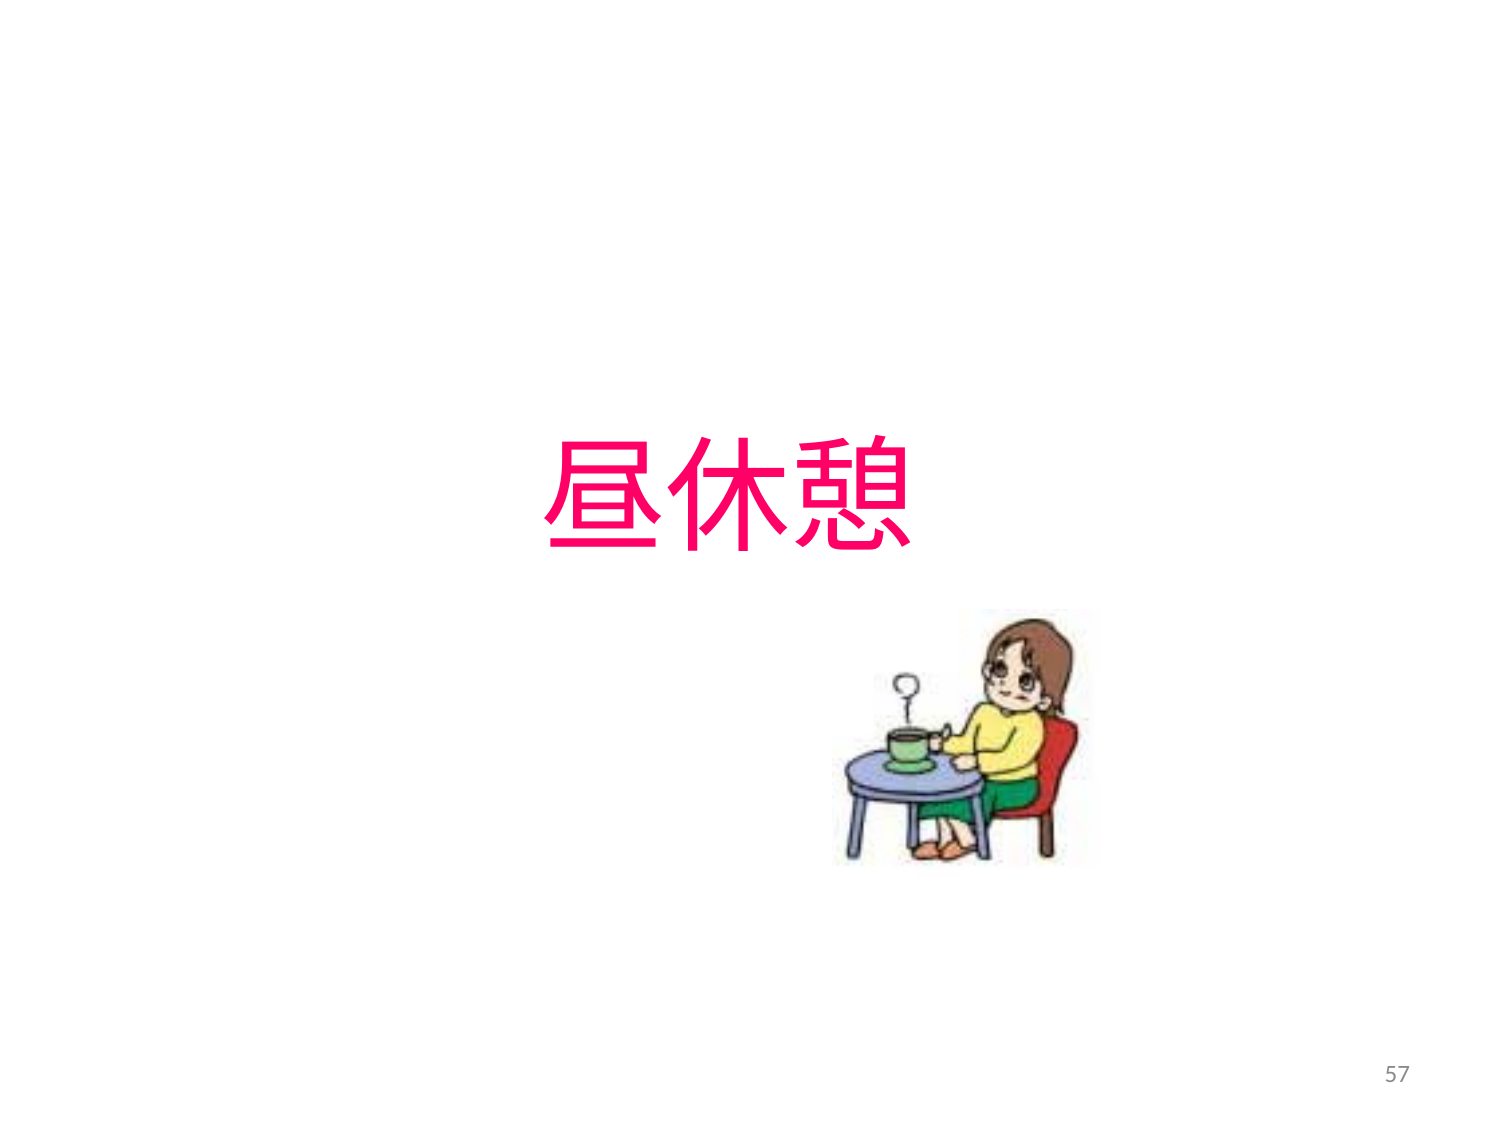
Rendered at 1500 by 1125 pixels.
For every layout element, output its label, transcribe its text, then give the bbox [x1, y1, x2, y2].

text_box 昼休憩 [525, 408, 1270, 574]
slide_number 57 [1074, 1042, 1425, 1103]
picture [832, 609, 1100, 878]
